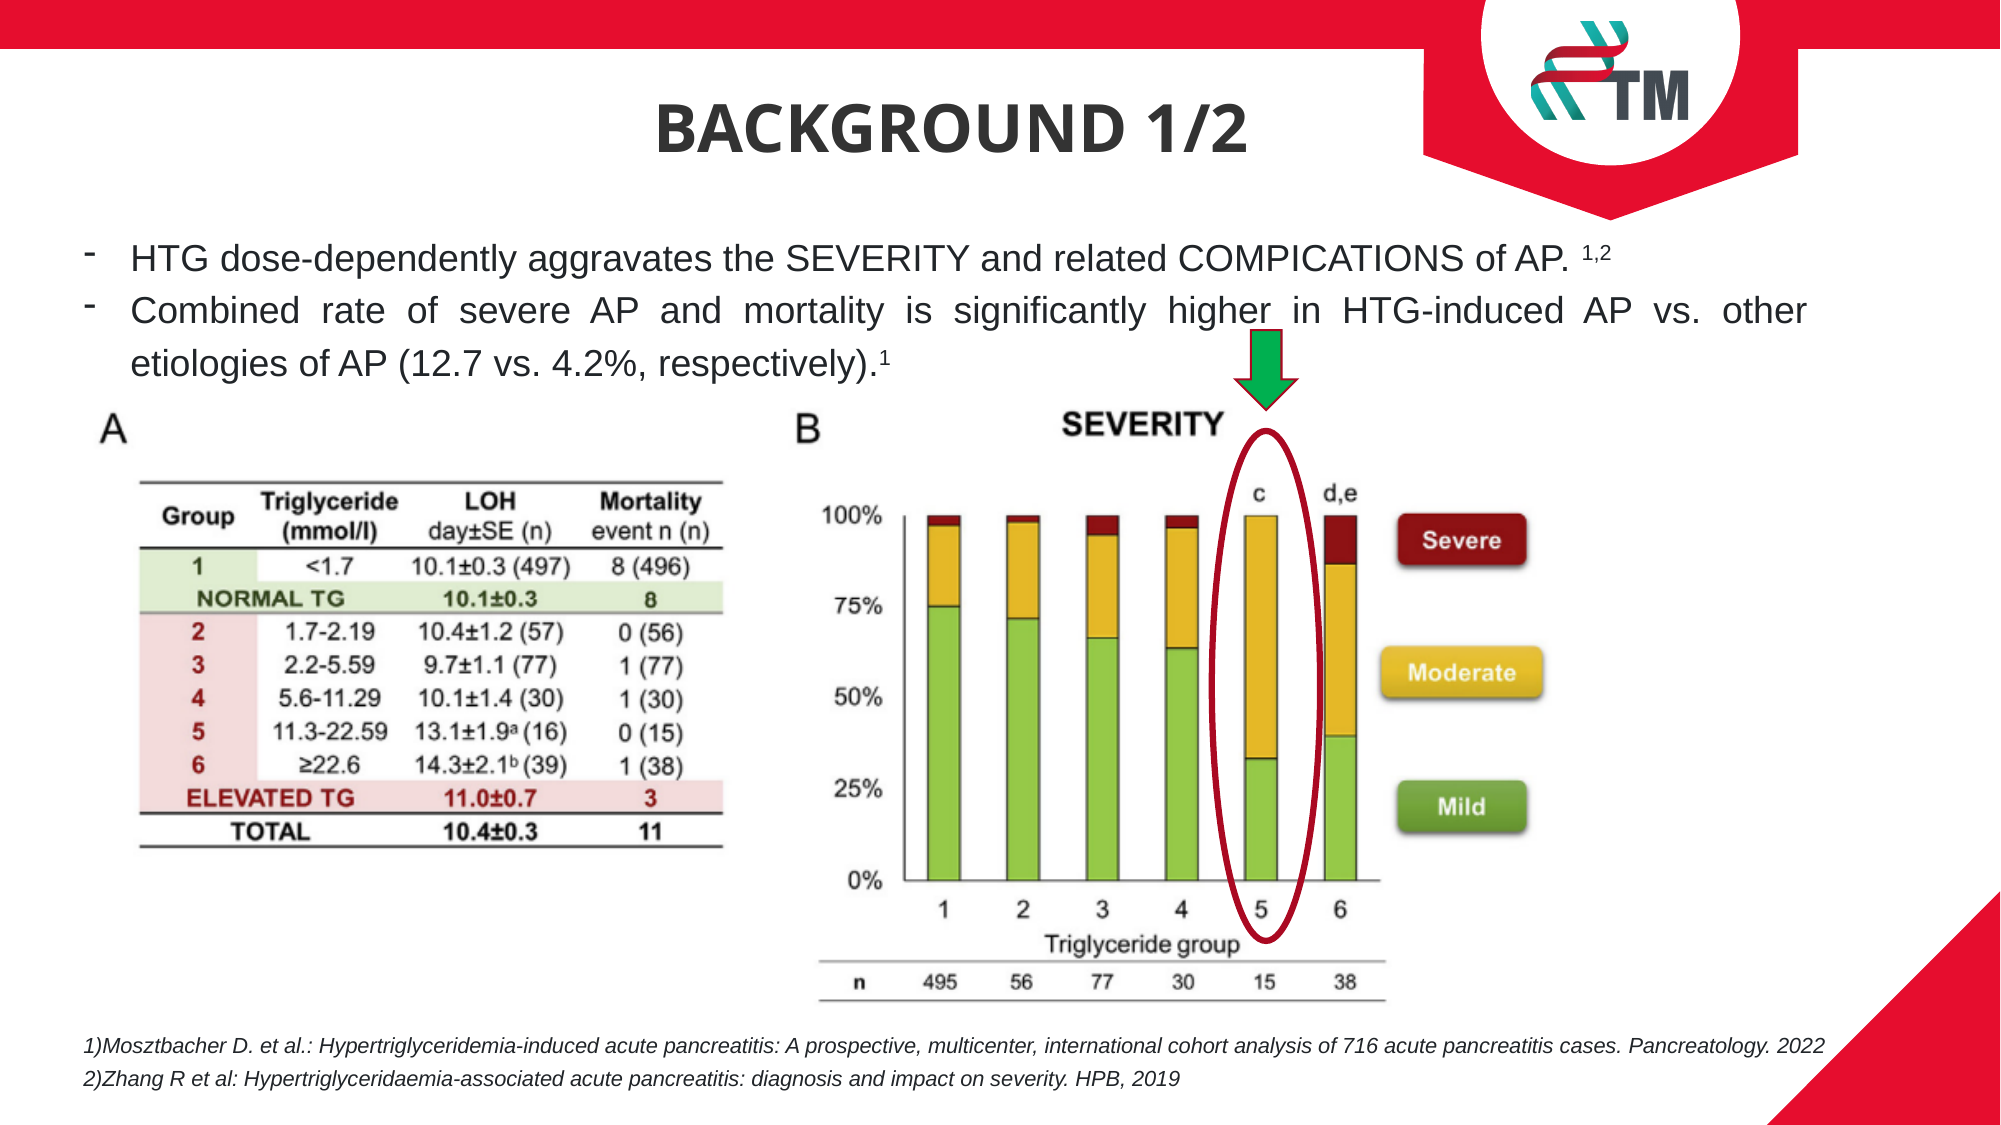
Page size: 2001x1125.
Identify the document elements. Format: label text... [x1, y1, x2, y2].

text_box 1)Mosztbacher D. et al.: Hypertriglyceridemia-induced acute pancreatitis: A prospective, multicenter, international cohort analysis of 716 acute pancreatitis cases. Pancreatology. 2022 2)Zhang R et al: Hypertriglyceridaemia-associated acute pancreatitis: diagnosis and impact on severity. HPB, 2019 [68, 1024, 1885, 1101]
text_box HTG dose-dependently aggravates the SEVERITY and related COMPICATIONS of AP. 1,2 Combined rate of severe AP and mortality is significantly higher in HTG-induced AP vs. other etiologies of AP (12.7 vs. 4.2%, respectively).1 [68, 219, 1823, 436]
picture [87, 375, 1579, 1012]
picture [1531, 21, 1689, 120]
text_box BACKGROUND 1/2 [638, 78, 1313, 174]
text_box [1249, 329, 1283, 375]
